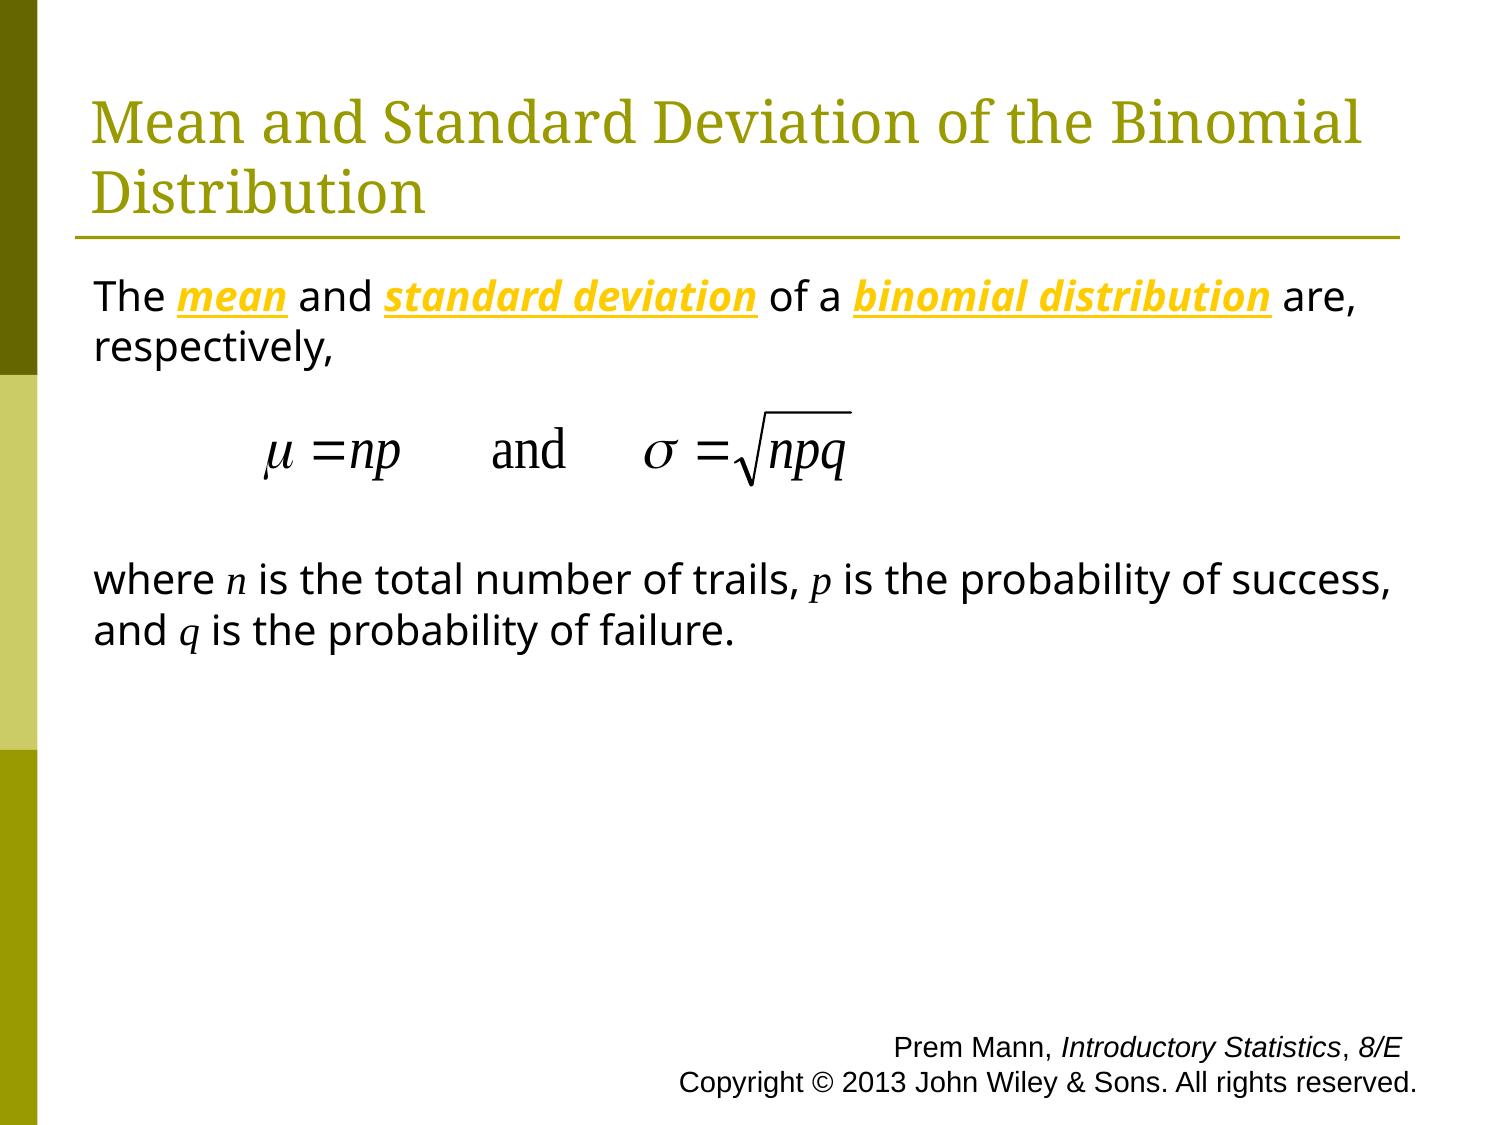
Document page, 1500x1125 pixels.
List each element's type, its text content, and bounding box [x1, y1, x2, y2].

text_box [253, 399, 863, 499]
text_box Prem Mann, Introductory Statistics, 8/E Copyright © 2013 John Wiley & Sons. All rights reserved. [664, 1020, 1449, 1106]
title Mean and Standard Deviation of the Binomial Distribution [74, 45, 1426, 233]
list The mean and standard deviation of a binomial distribution are, respectively, where n is the total number of trails, p is the probability of success, and q is the probability of failure. [21, 262, 1463, 788]
